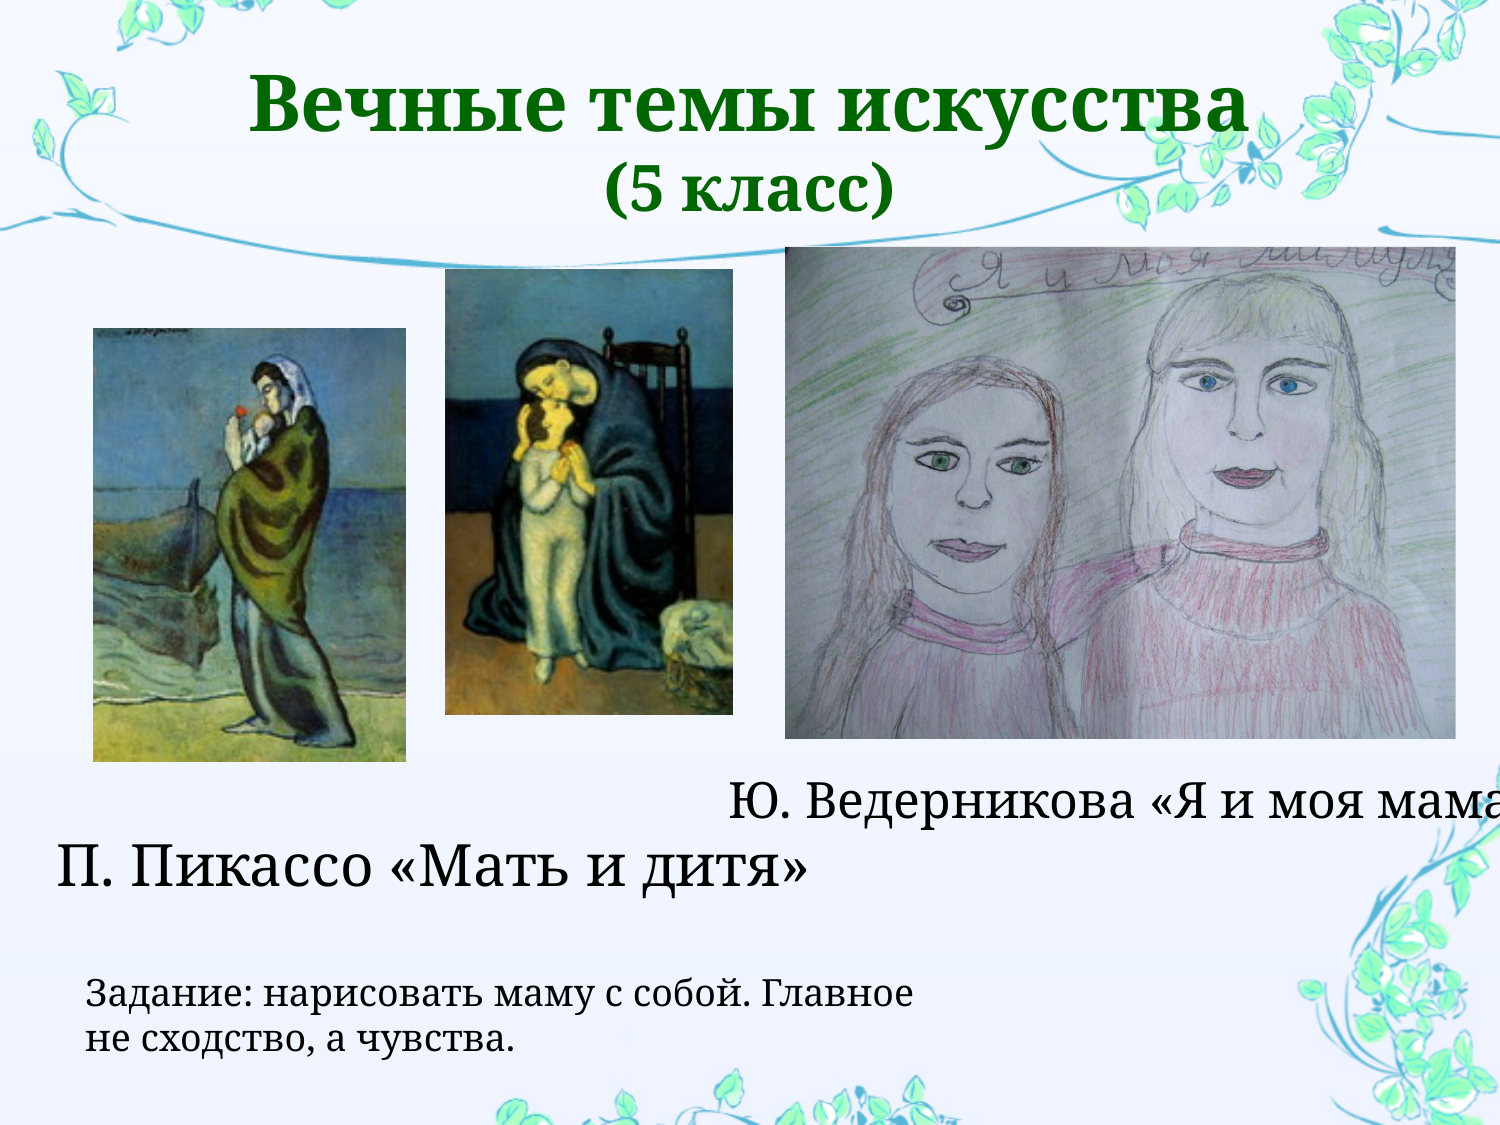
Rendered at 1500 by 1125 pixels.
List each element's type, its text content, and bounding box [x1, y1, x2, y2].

text_box Задание: нарисовать маму с собой. Главное не сходство, а чувства. [70, 961, 973, 1067]
title Вечные темы искусства (5 класс) [75, 45, 1425, 233]
text_box Ю. Ведерникова «Я и моя мама» [713, 761, 1500, 837]
picture [0, 0, 1500, 1125]
text_box П. Пикассо «Мать и дитя» [41, 820, 826, 906]
